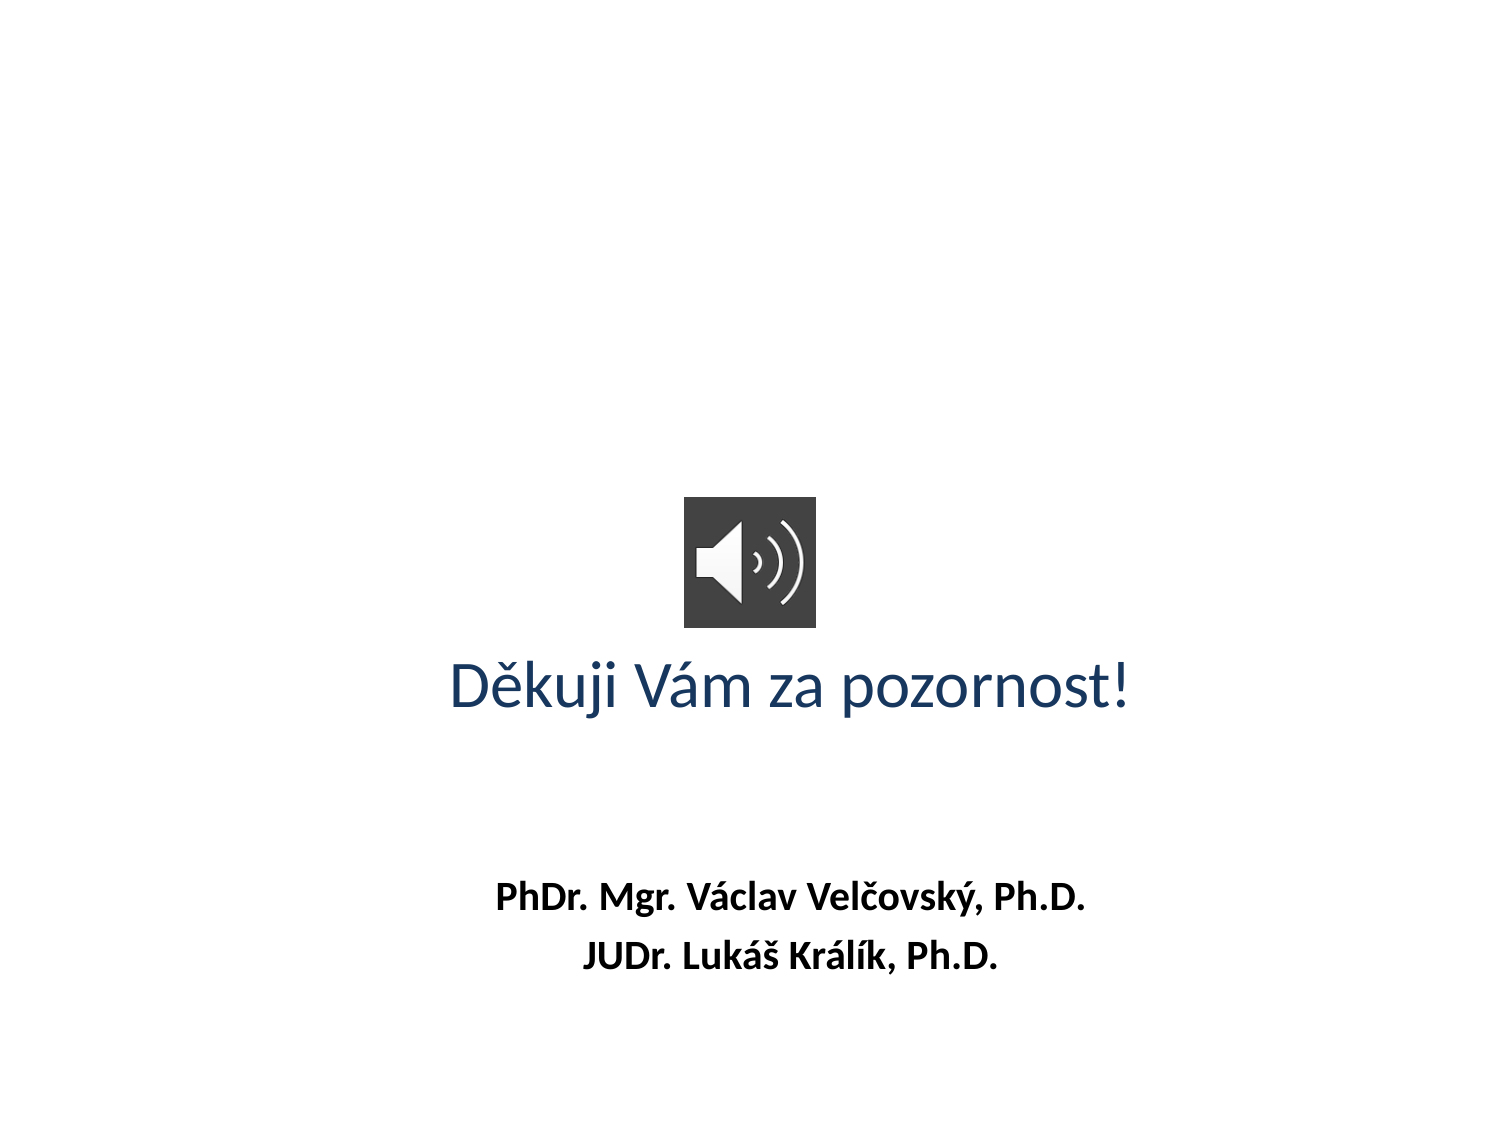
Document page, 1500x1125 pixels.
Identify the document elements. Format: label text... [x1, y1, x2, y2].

picture [683, 495, 817, 630]
subtitle Děkuji Vám za pozornost! PhDr. Mgr. Václav Velčovský, Ph.D. JUDr. Lukáš Králík, Ph.D. [206, 633, 1376, 1043]
